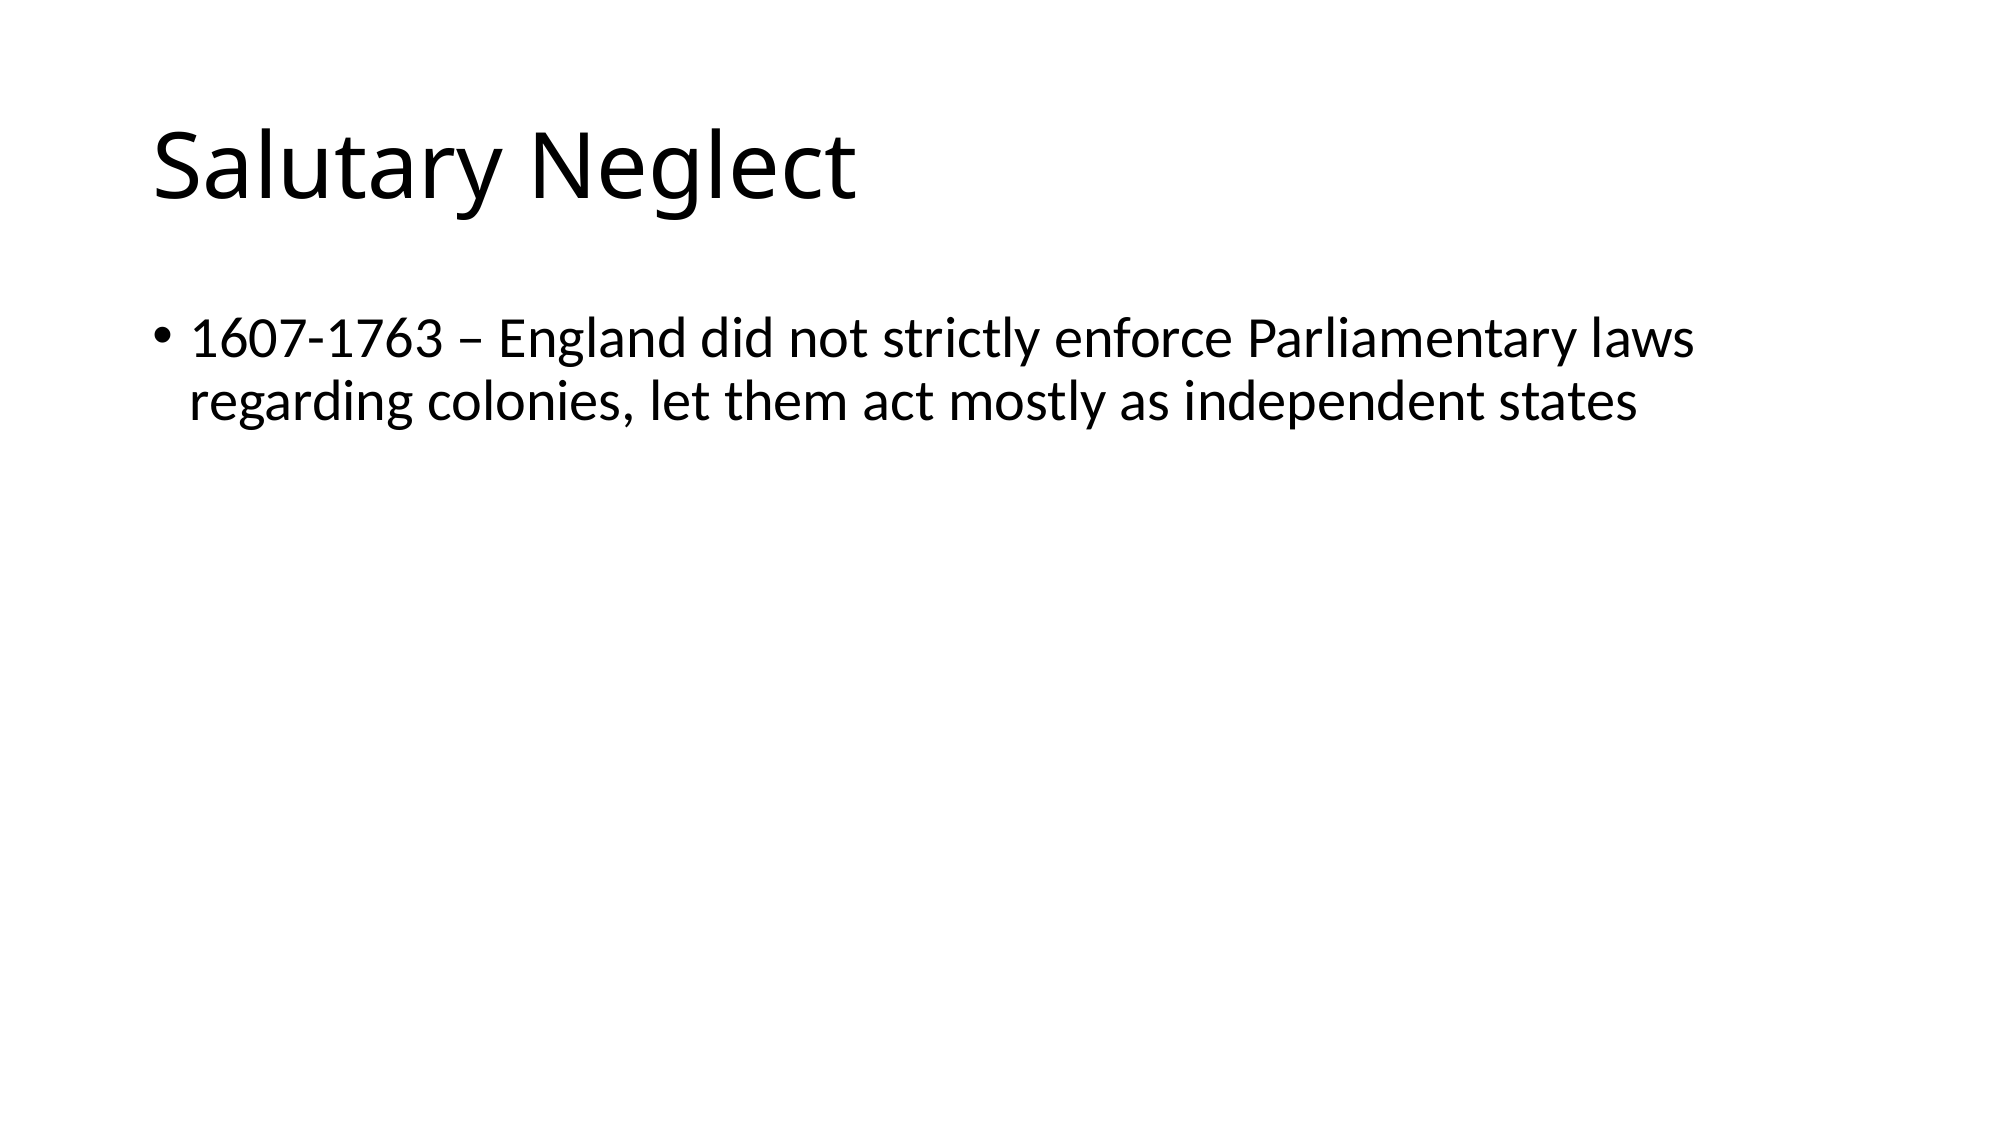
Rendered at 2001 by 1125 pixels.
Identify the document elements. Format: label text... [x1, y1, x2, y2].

list 1607-1763 – England did not strictly enforce Parliamentary laws regarding colonies, let them act mostly as independent states [137, 299, 1863, 1014]
title Salutary Neglect [137, 59, 1863, 278]
